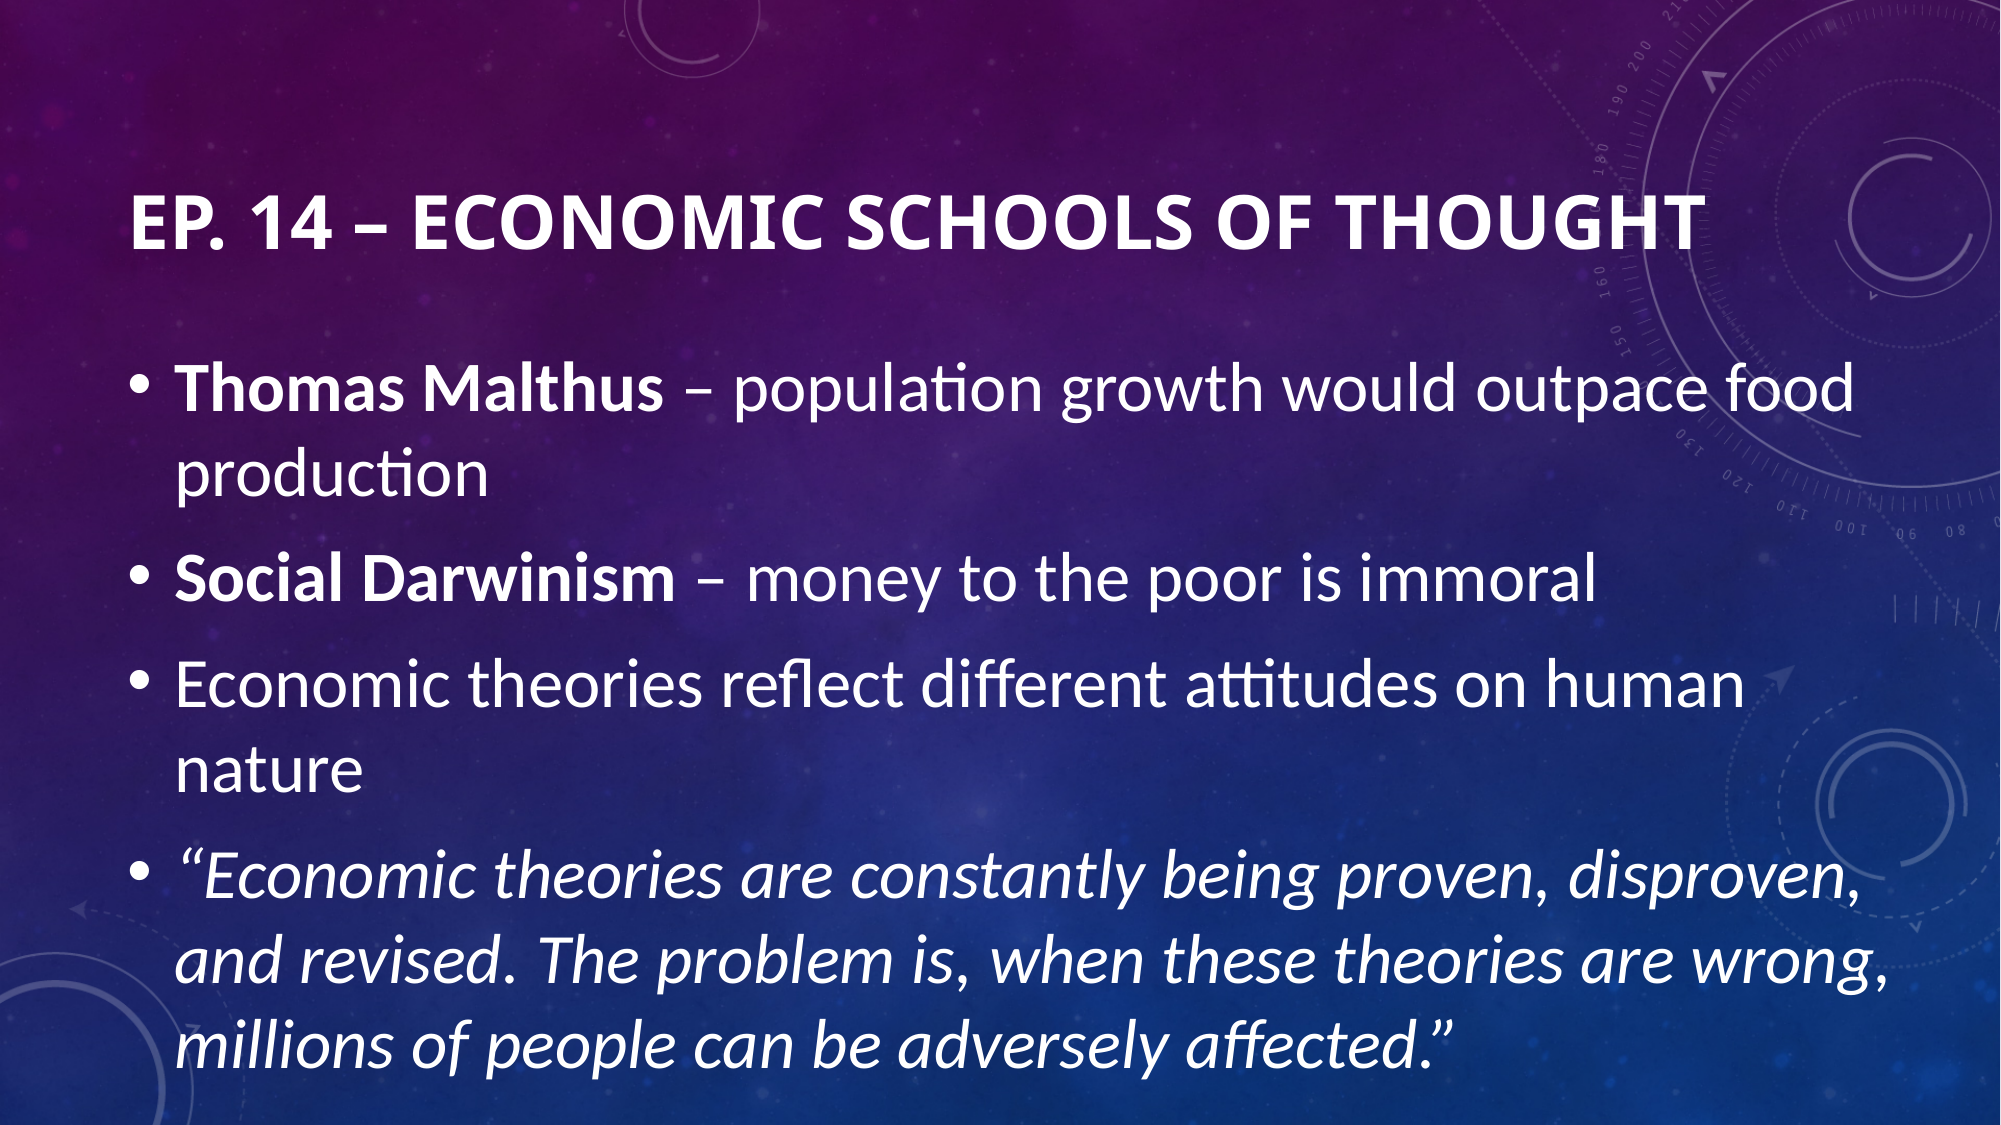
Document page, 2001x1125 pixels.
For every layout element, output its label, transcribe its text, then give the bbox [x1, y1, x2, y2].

picture [0, 0, 2001, 1125]
title Ep. 14 – Economic Schools of Thought [112, 99, 1775, 327]
list Thomas Malthus – population growth would outpace food production Social Darwinism – money to the poor is immoral Economic theories reflect different attitudes on human nature “Economic theories are constantly being proven, disproven, and revised. The problem is, when these theories are wrong, millions of people can be adversely affected.” [112, 327, 1928, 1096]
